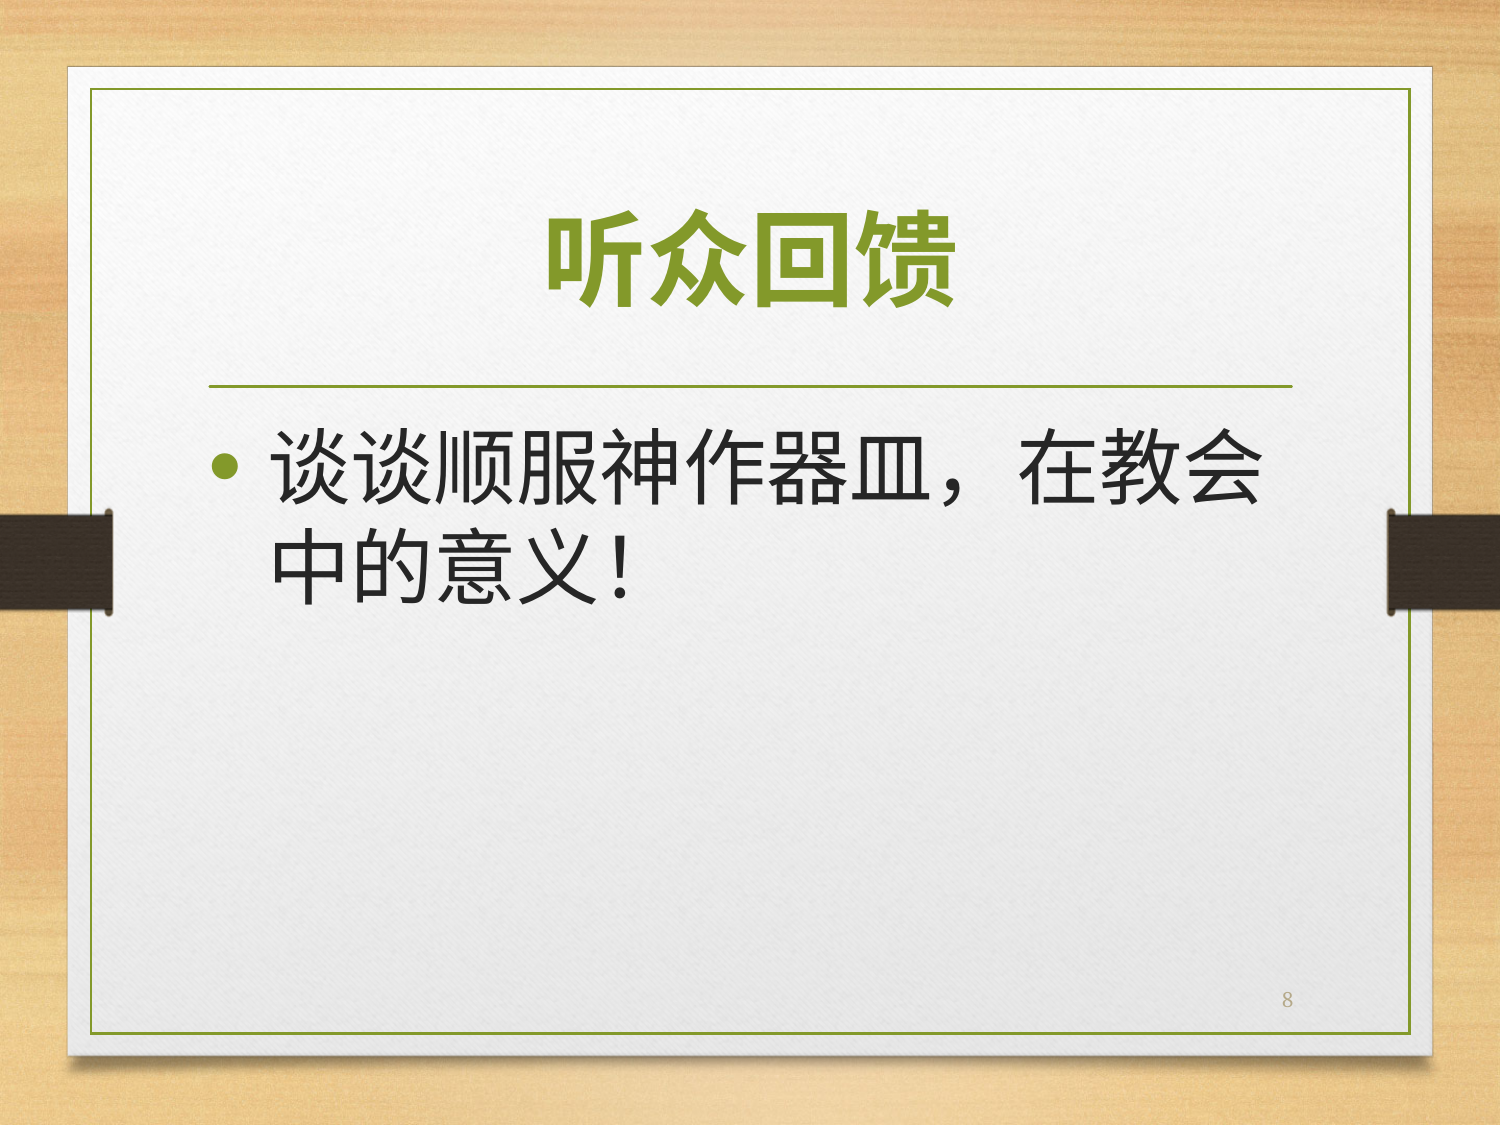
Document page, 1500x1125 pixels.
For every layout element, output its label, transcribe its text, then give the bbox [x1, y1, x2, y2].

title 听众回馈 [193, 150, 1309, 365]
slide_number 8 [1243, 977, 1309, 1024]
picture [0, 0, 1500, 1125]
list 谈谈顺服神作器皿，在教会中的意义！ [193, 408, 1309, 974]
